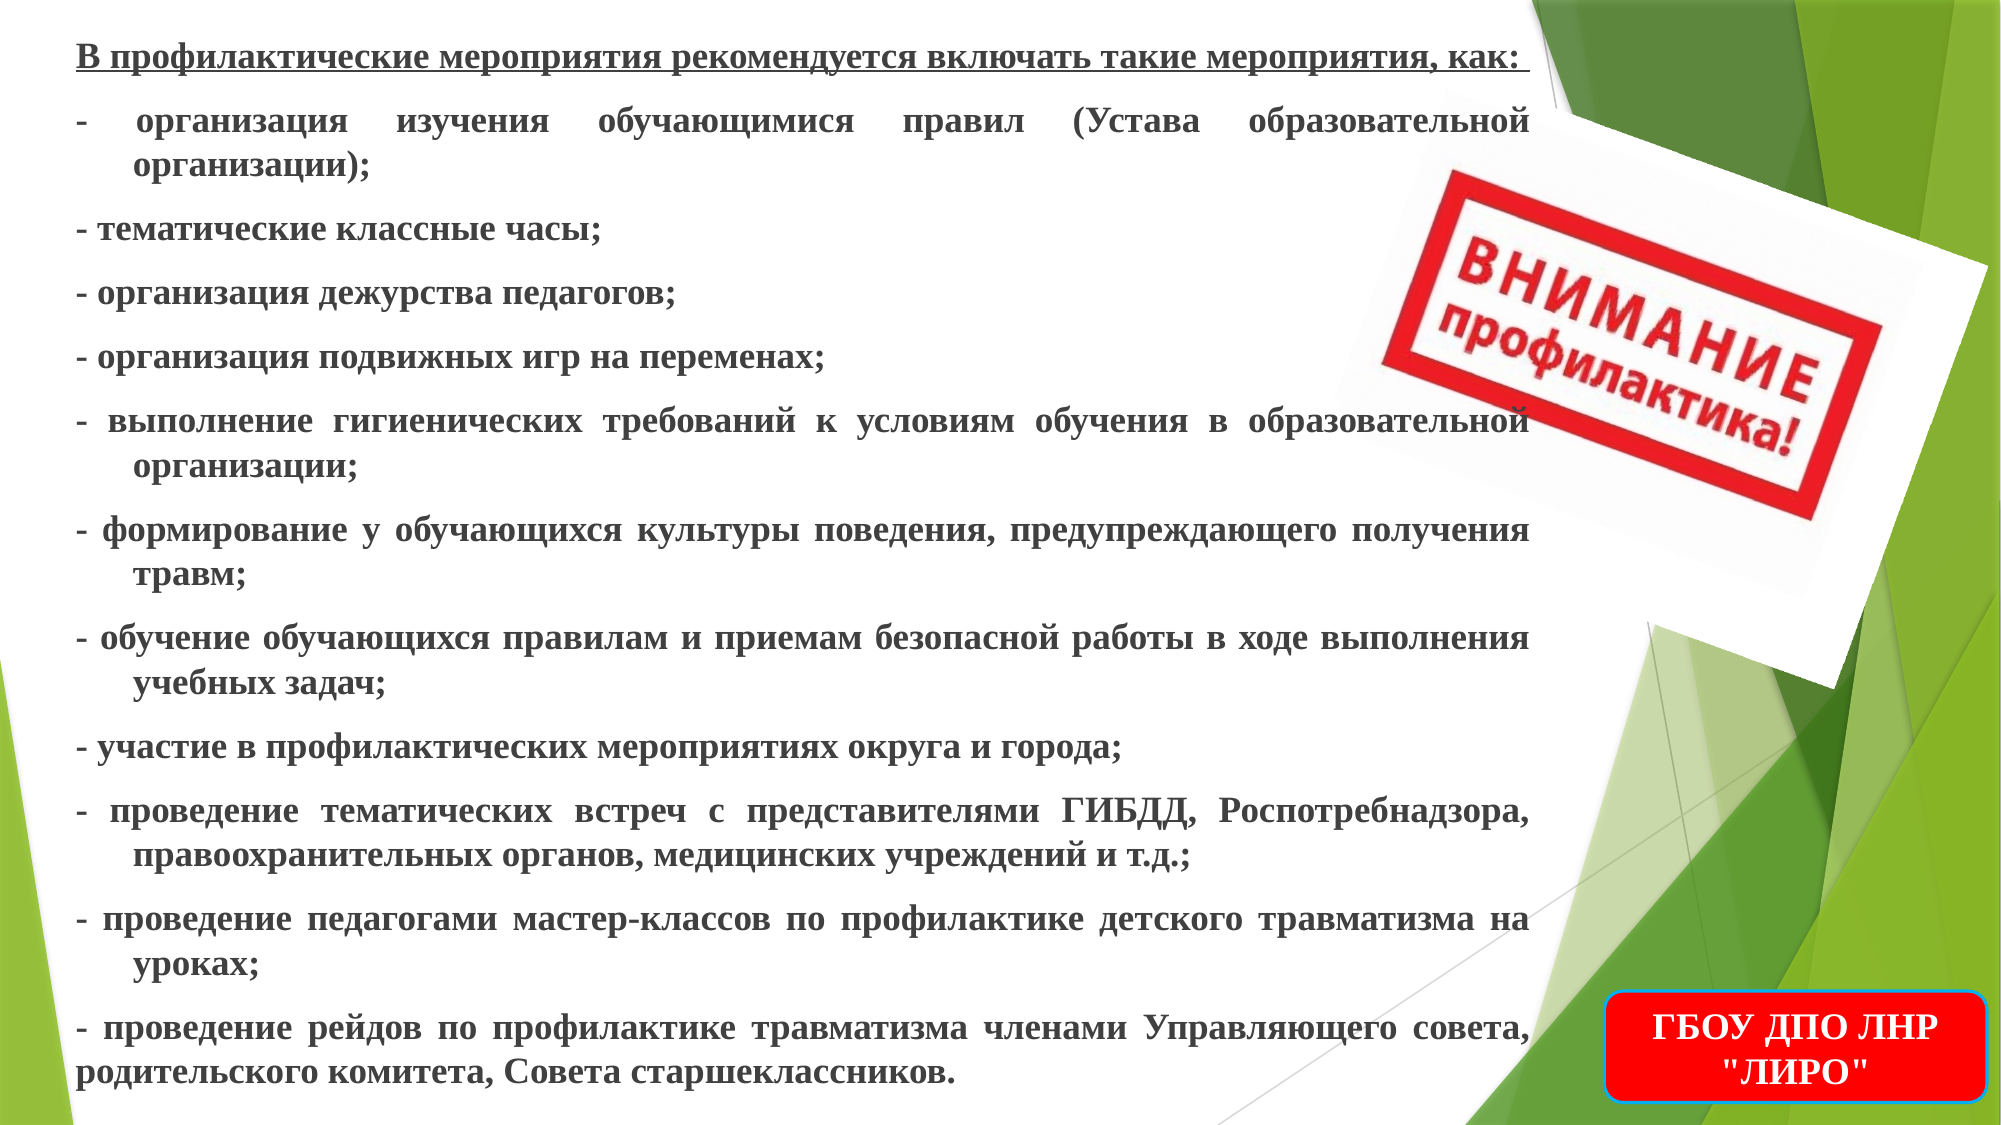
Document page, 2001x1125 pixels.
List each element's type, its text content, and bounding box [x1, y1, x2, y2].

text_box ГБОУ ДПО ЛНР "ЛИРО" [1602, 989, 1989, 1105]
picture [1326, 105, 1988, 689]
list В профилактические мероприятия рекомендуется включать такие мероприятия, как: - организация изучения обучающимися правил (Устава образовательной организации); - тематические классные часы; - организация дежурства педагогов; - организация подвижных игр на переменах; - выполнение гигиенических требований к условиям обучения в образовательной организации; - формирование у обучающихся культуры поведения, предупреждающего получения травм; - обучение обучающихся правилам и приемам безопасной работы в ходе выполнения учебных задач; - участие в профилактических мероприятиях округа и города; - проведение тематических встреч с представителями ГИБДД, Роспотребнадзора, правоохранительных органов, медицинских учреждений и т.д.; - проведение педагогами мастер-классов по профилактике детского травматизма на уроках; - проведение рейдов по профилактике травматизма членами Управляющего совета, родительского комитета, Совета старшеклассников. [60, 23, 1546, 1125]
